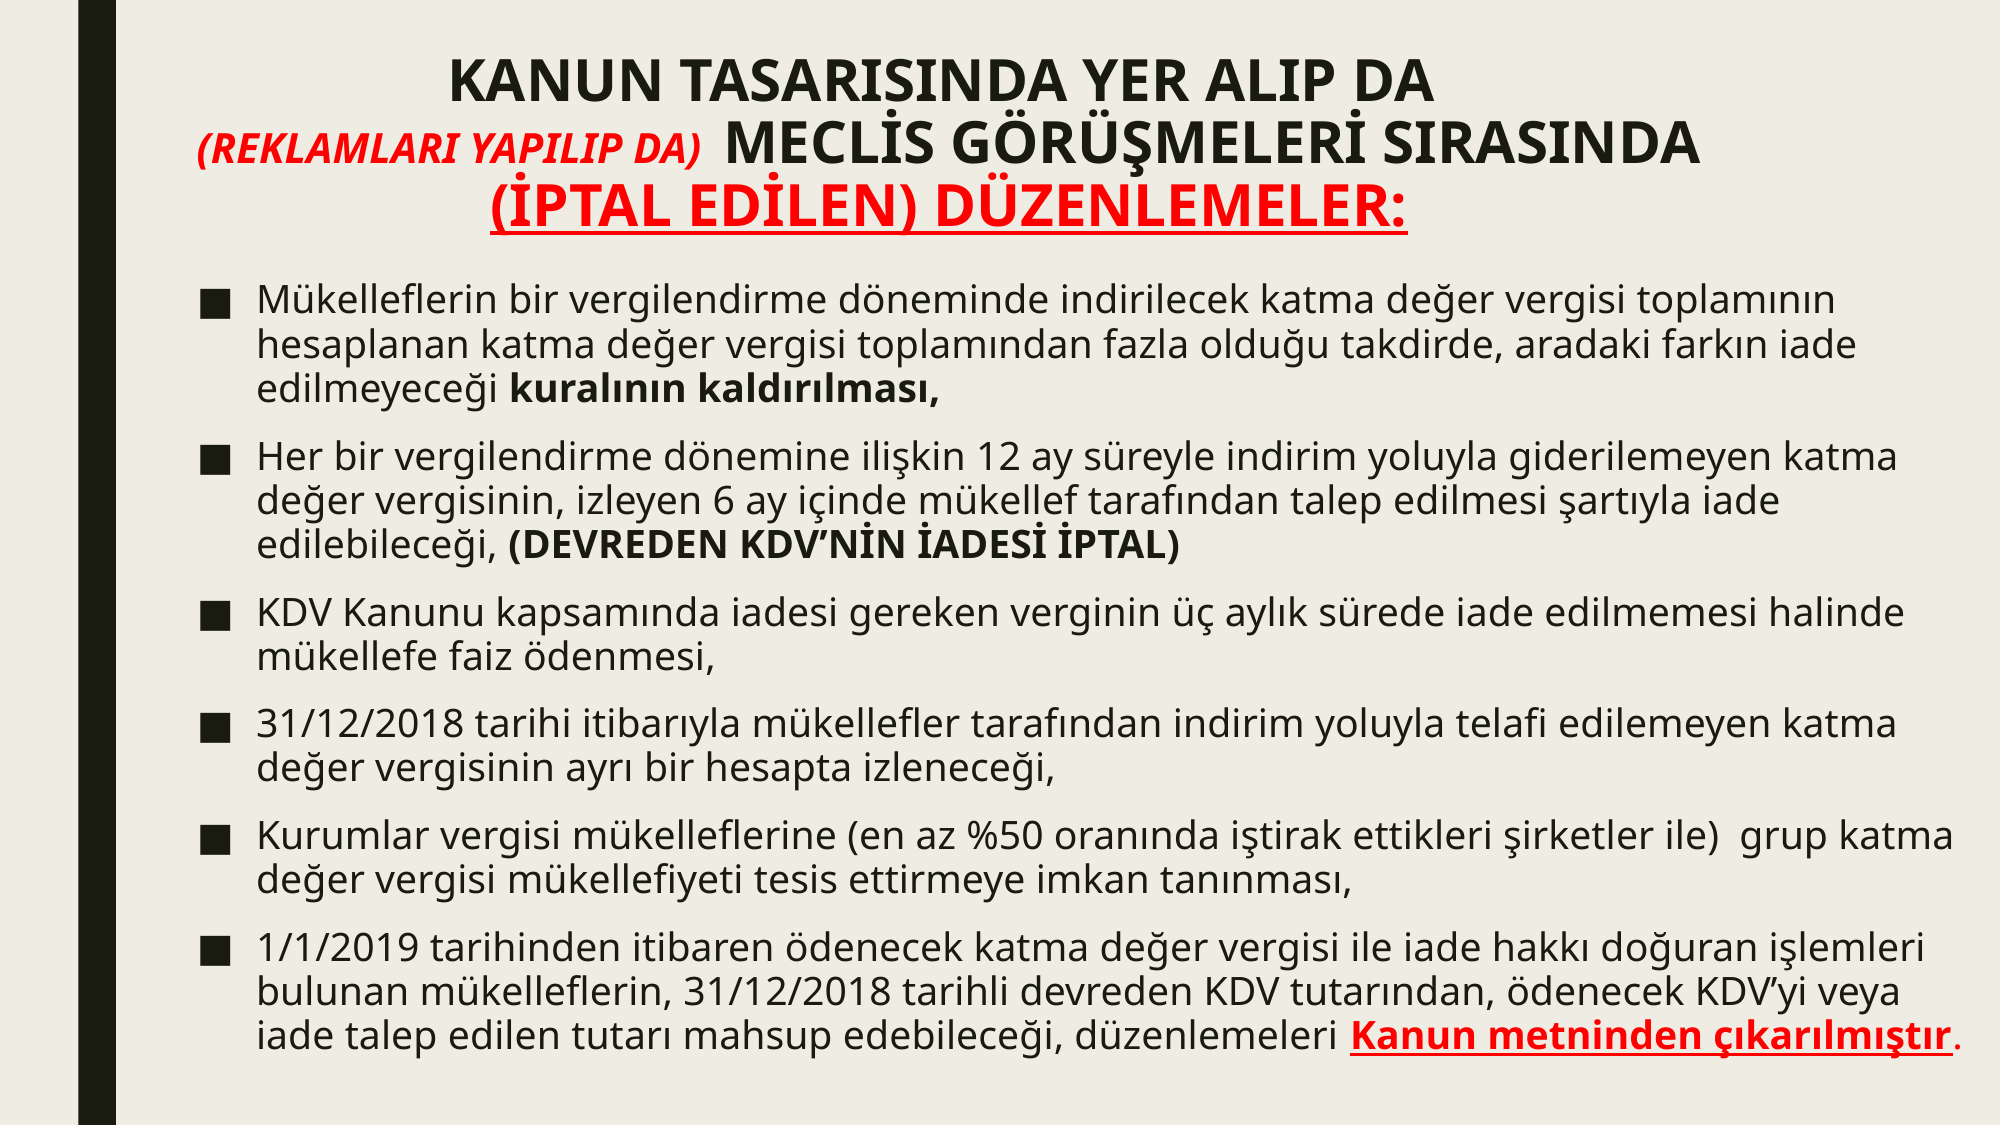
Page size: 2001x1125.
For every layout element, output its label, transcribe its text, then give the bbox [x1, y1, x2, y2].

title KANUN TASARISINDA YER ALIP DA (REKLAMLARI YAPILIP DA) MECLİS GÖRÜŞMELERİ SIRASINDA (İPTAL EDİLEN) DÜZENLEMELER: [161, 44, 1737, 289]
list Mükelleflerin bir vergilendirme döneminde indirilecek katma değer vergisi toplamının hesaplanan katma değer vergisi toplamından fazla olduğu takdirde, aradaki farkın iade edilmeyeceği kuralının kaldırılması, Her bir vergilendirme dönemine ilişkin 12 ay süreyle indirim yoluyla giderilemeyen katma değer vergisinin, izleyen 6 ay içinde mükellef tarafından talep edilmesi şartıyla iade edilebileceği, (DEVREDEN KDV’NİN İADESİ İPTAL) KDV Kanunu kapsamında iadesi gereken verginin üç aylık sürede iade edilmemesi halinde mükellefe faiz ödenmesi, 31/12/2018 tarihi itibarıyla mükellefler tarafından indirim yoluyla telafi edilemeyen katma değer vergisinin ayrı bir hesapta izleneceği, Kurumlar vergisi mükelleflerine (en az %50 oranında iştirak ettikleri şirketler ile) grup katma değer vergisi mükellefiyeti tesis ettirmeye imkan tanınması, 1/1/2019 tarihinden itibaren ödenecek katma değer vergisi ile iade hakkı doğuran işlemleri bulunan mükelleflerin, 31/12/2018 tarihli devreden KDV tutarından, ödenecek KDV’yi veya iade talep edilen tutarı mahsup edebileceği, düzenlemeleri Kanun metninden çıkarılmıştır. [181, 271, 1979, 1108]
